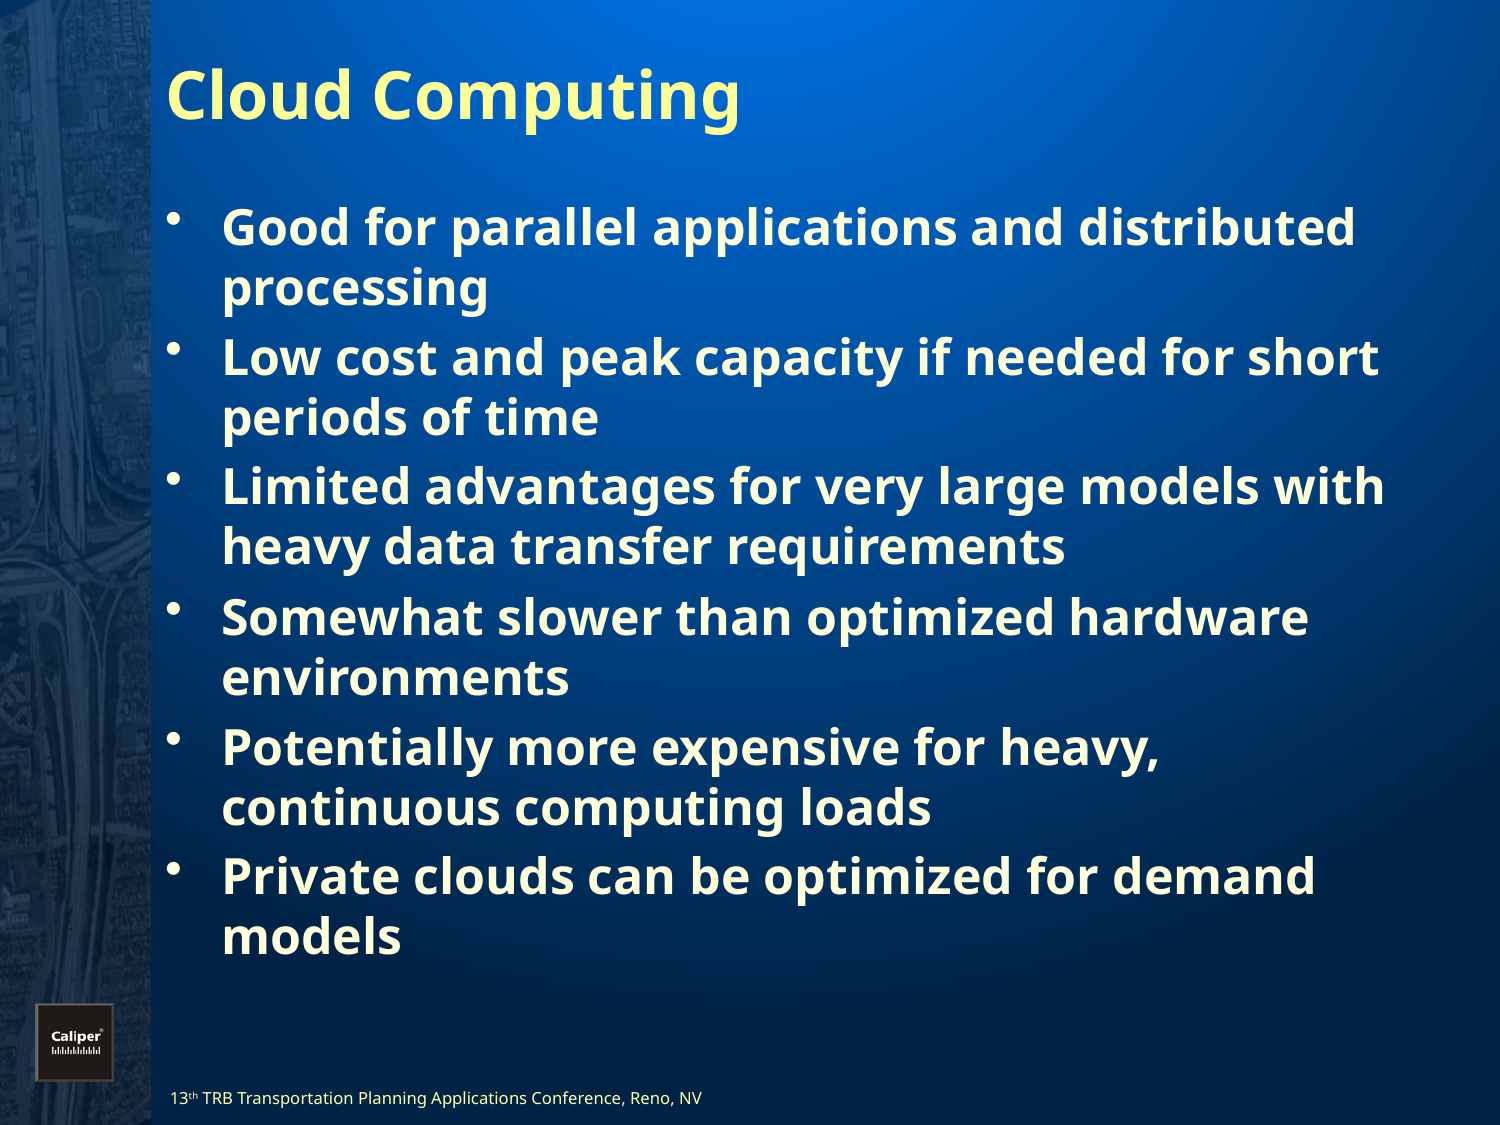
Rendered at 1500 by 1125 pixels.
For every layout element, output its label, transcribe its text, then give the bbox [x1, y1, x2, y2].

title Cloud Computing [149, 44, 1426, 176]
list Good for parallel applications and distributed processing Low cost and peak capacity if needed for short periods of time Limited advantages for very large models with heavy data transfer requirements Somewhat slower than optimized hardware environments Potentially more expensive for heavy, continuous computing loads Private clouds can be optimized for demand models [149, 187, 1426, 1076]
picture [0, 0, 1500, 1125]
